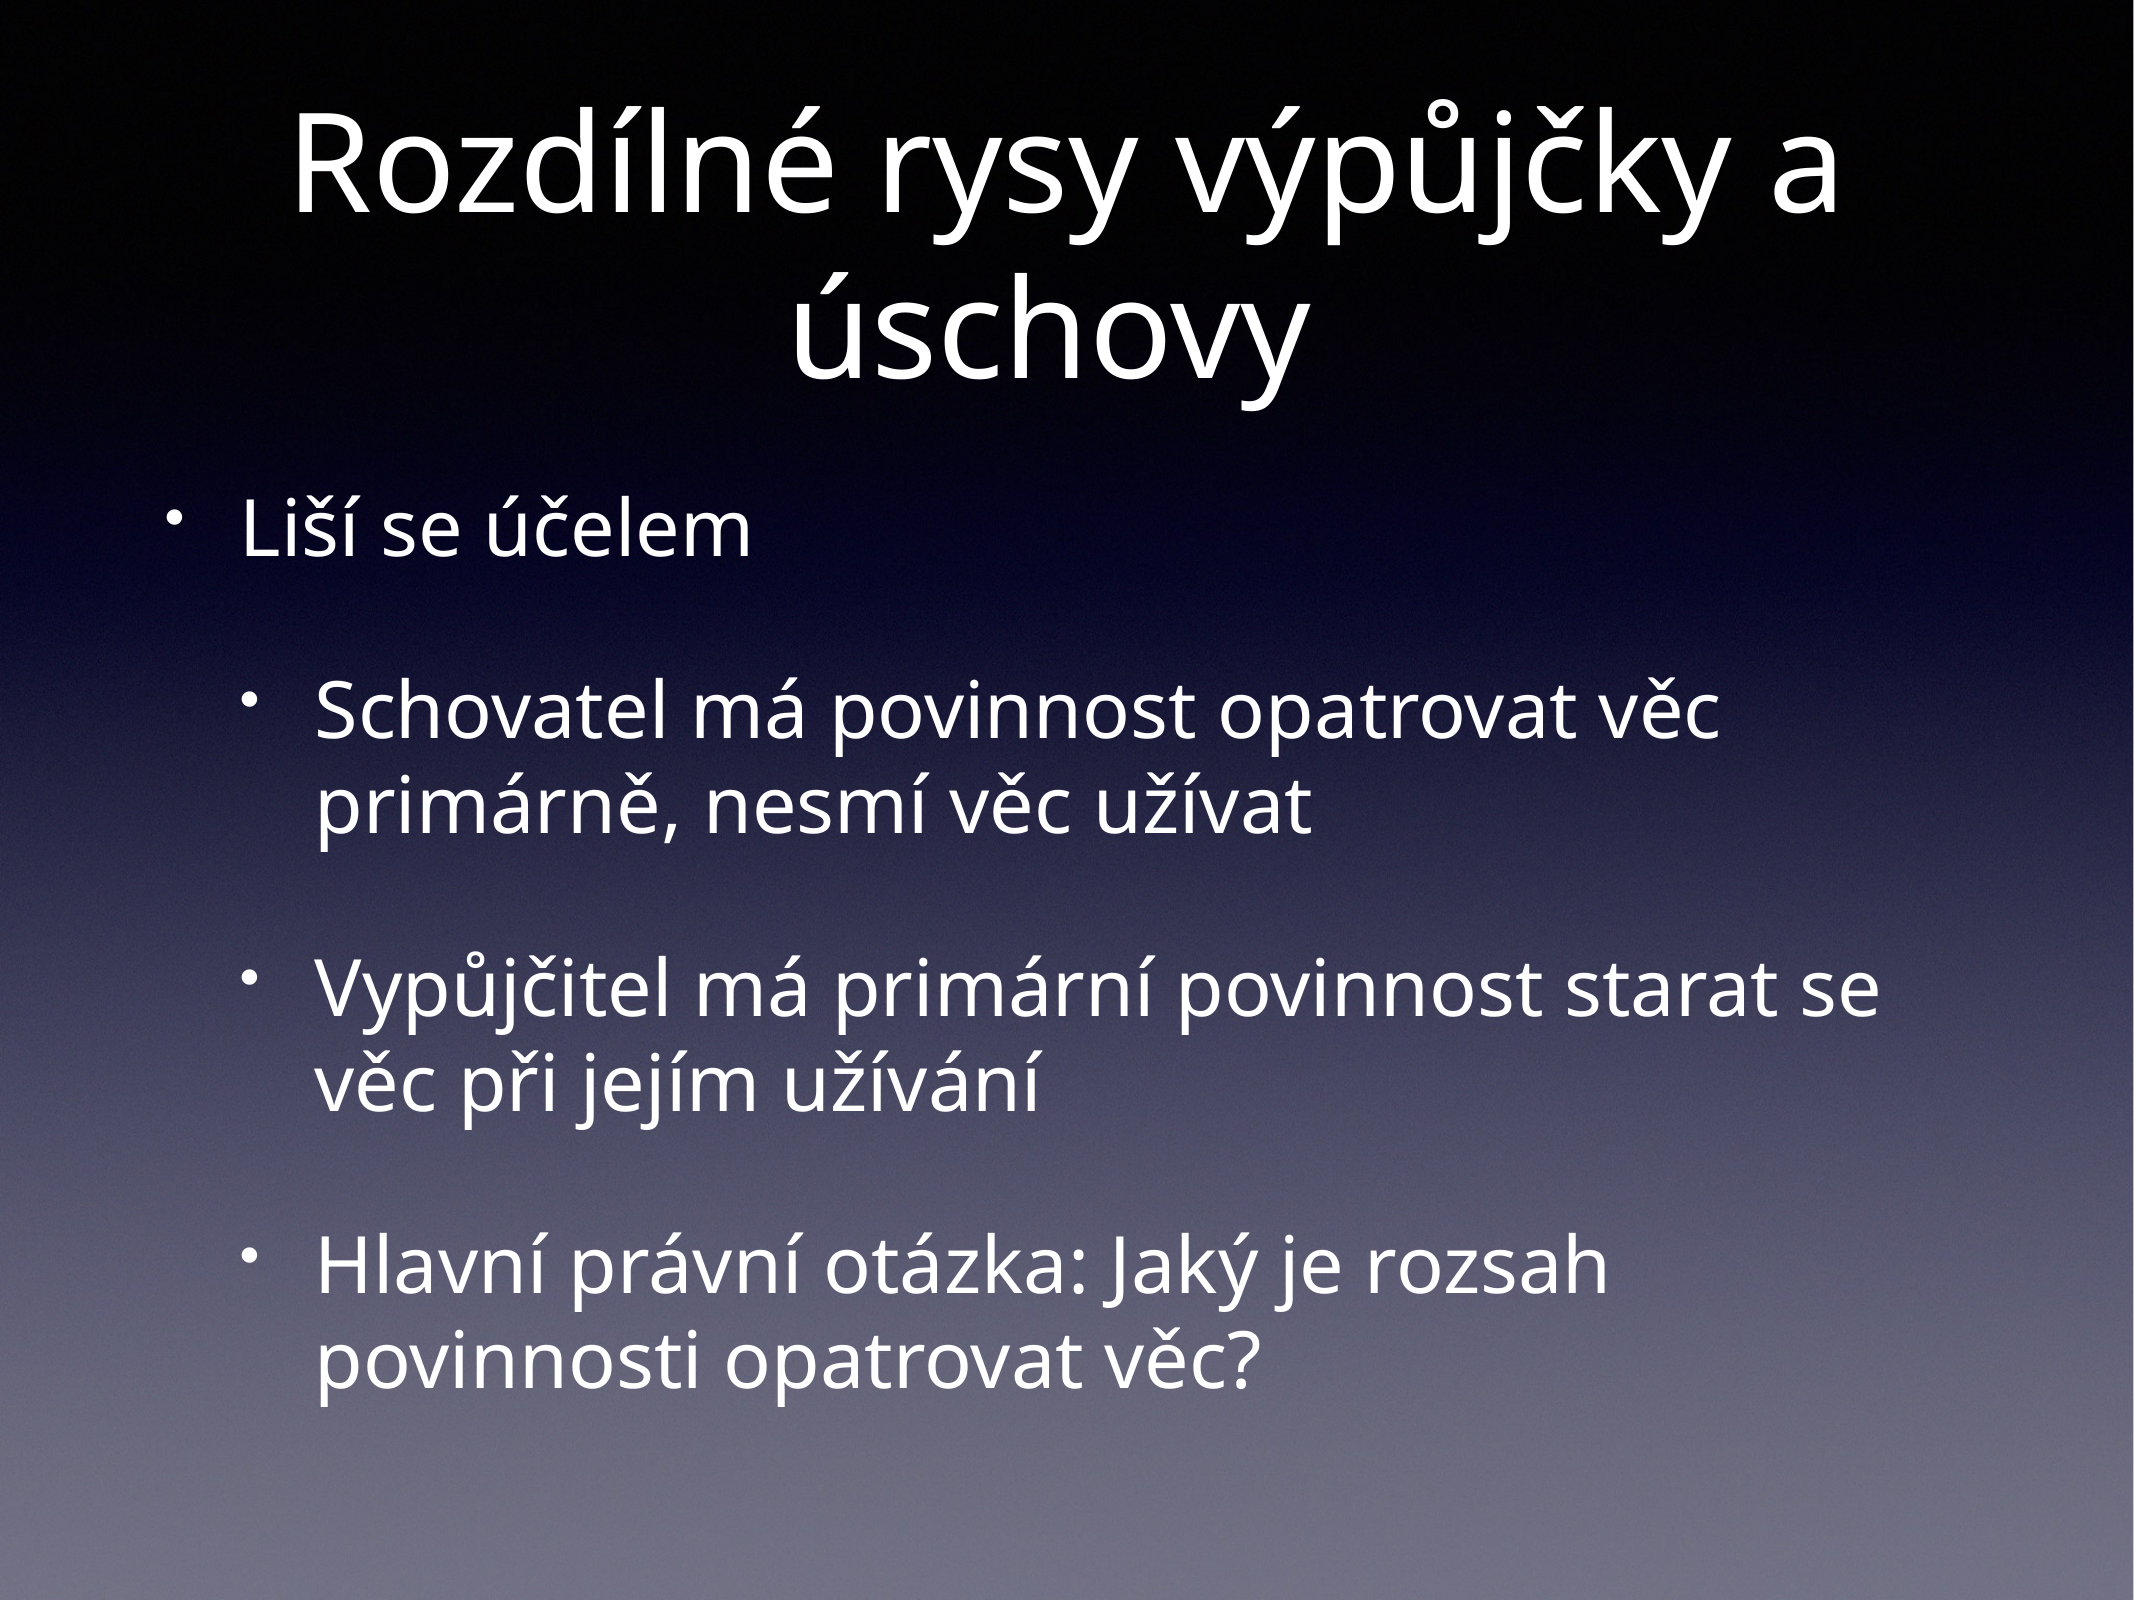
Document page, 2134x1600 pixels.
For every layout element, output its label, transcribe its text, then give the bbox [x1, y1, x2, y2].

title Rozdílné rysy výpůjčky a úschovy [155, 66, 1978, 416]
list Liší se účelem Schovatel má povinnost opatrovat věc primárně, nesmí věc užívat Vypůjčitel má primární povinnost starat se věc při jejím užívání Hlavní právní otázka: Jaký je rozsah povinnosti opatrovat věc? [155, 424, 1978, 1457]
picture [0, 0, 2134, 1600]
